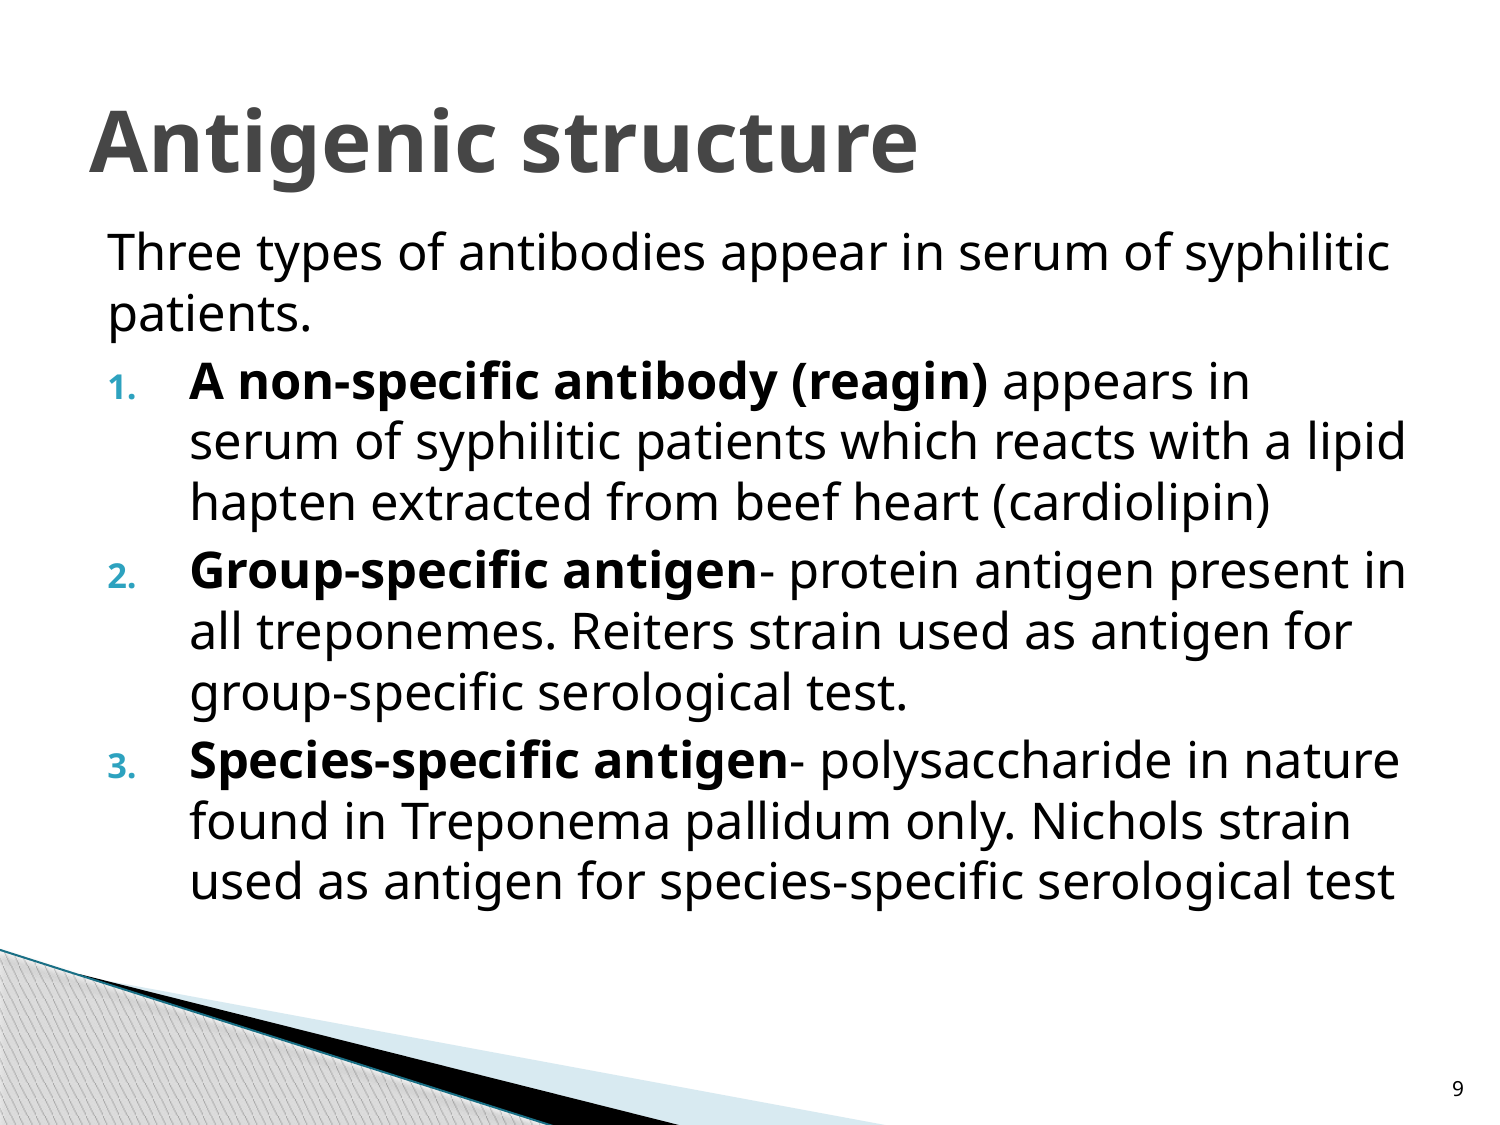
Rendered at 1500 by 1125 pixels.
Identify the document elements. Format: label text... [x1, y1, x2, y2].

title Antigenic structure [75, 45, 1425, 233]
slide_number 9 [1418, 1051, 1479, 1112]
list Three types of antibodies appear in serum of syphilitic patients. A non-specific antibody (reagin) appears in serum of syphilitic patients which reacts with a lipid hapten extracted from beef heart (cardiolipin) Group-specific antigen- protein antigen present in all treponemes. Reiters strain used as antigen for group-specific serological test. Species-specific antigen- polysaccharide in nature found in Treponema pallidum only. Nichols strain used as antigen for species-specific serological test [75, 233, 1425, 1005]
